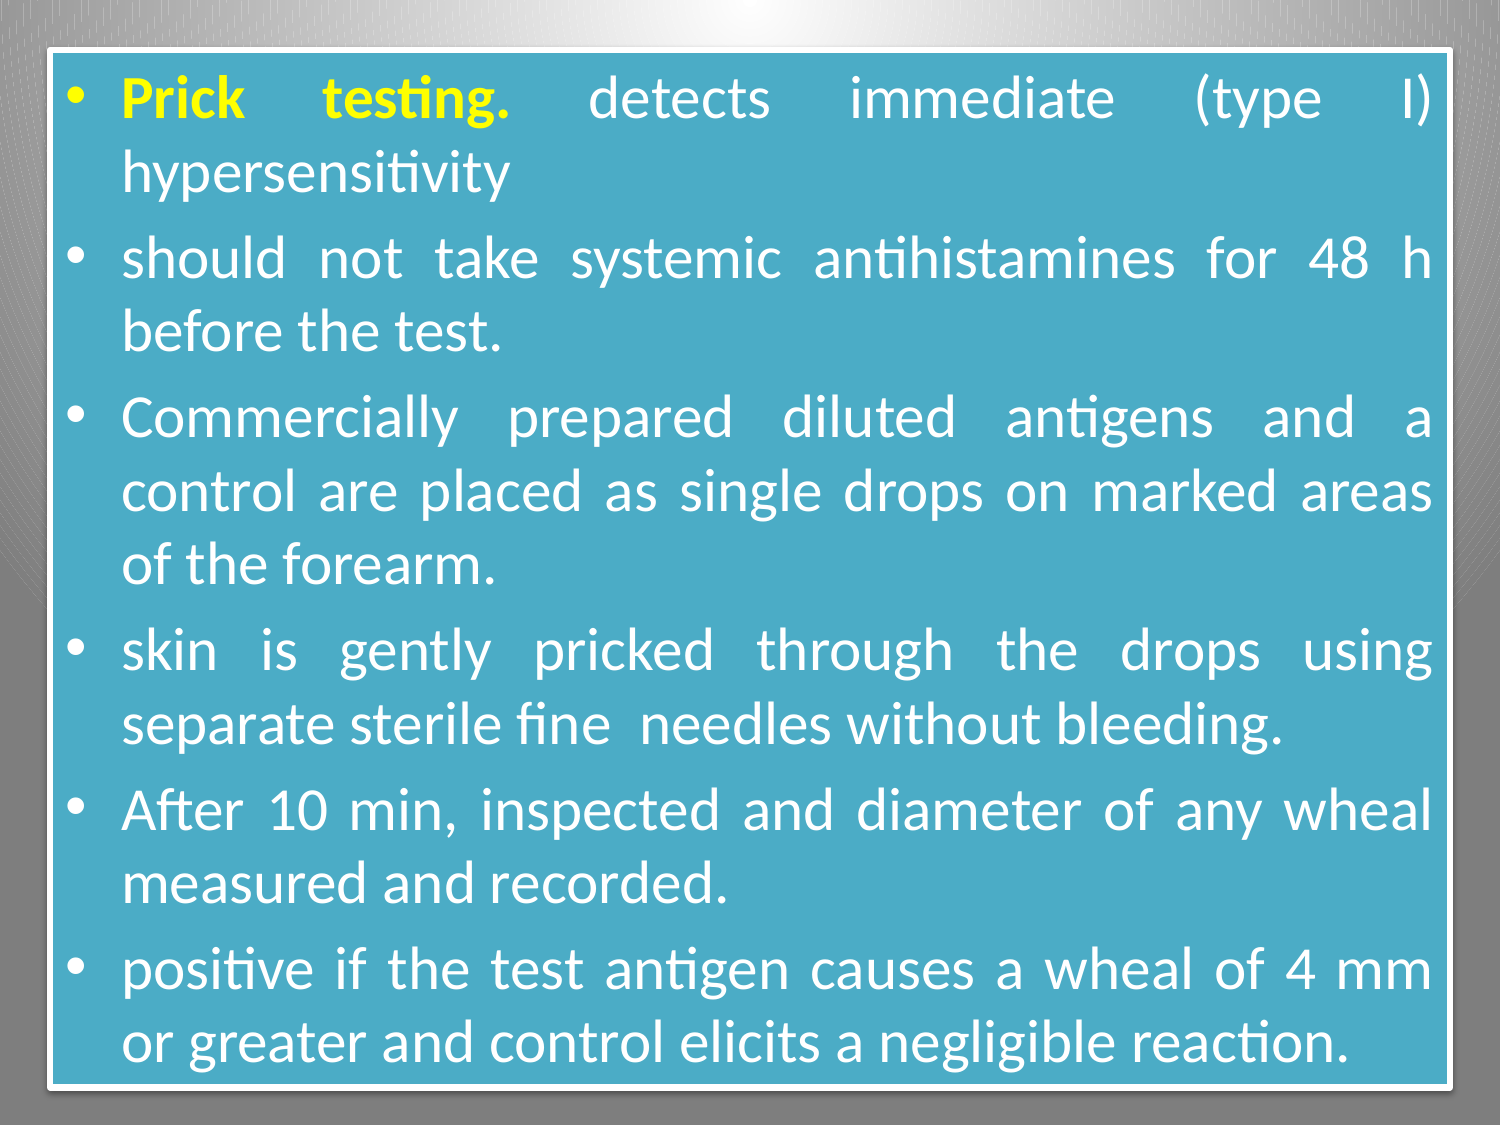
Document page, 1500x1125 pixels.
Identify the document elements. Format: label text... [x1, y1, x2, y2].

list Prick testing. detects immediate (type I) hypersensitivity should not take systemic antihistamines for 48 h before the test. Commercially prepared diluted antigens and a control are placed as single drops on marked areas of the forearm. skin is gently pricked through the drops using separate sterile fine needles without bleeding. After 10 min, inspected and diameter of any wheal measured and recorded. positive if the test antigen causes a wheal of 4 mm or greater and control elicits a negligible reaction. [47, 47, 1453, 1091]
